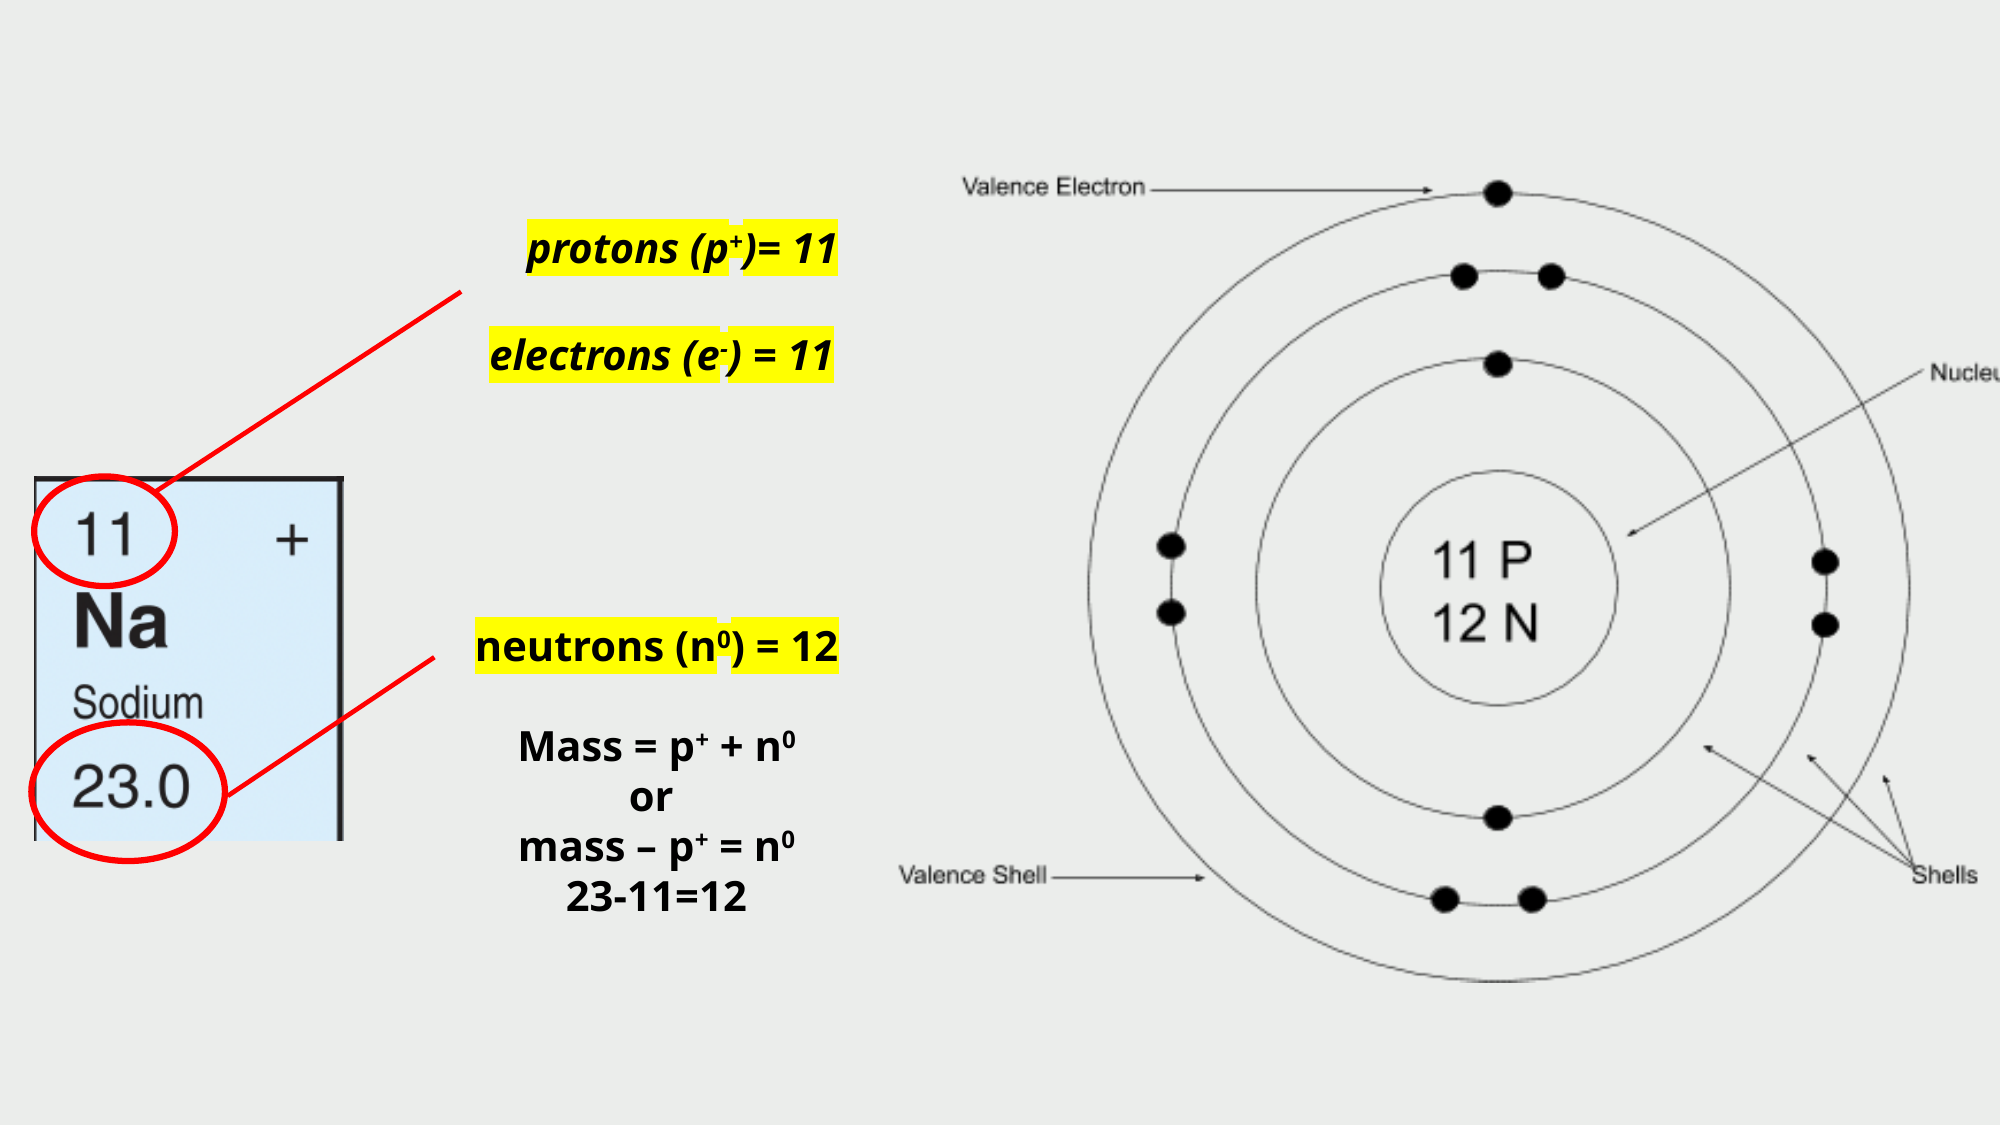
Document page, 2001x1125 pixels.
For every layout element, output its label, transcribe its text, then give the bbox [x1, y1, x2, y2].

text_box neutrons (n0) = 12 Mass = p+ + n0 or mass – p+ = n0 23-11=12 [424, 612, 888, 927]
picture [33, 476, 344, 841]
text_box protons (p+)= 11 [434, 214, 888, 280]
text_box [154, 291, 462, 493]
picture [888, 160, 2000, 983]
text_box [58, 841, 198, 863]
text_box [227, 656, 435, 797]
text_box electrons (e-) = 11 [462, 321, 888, 386]
